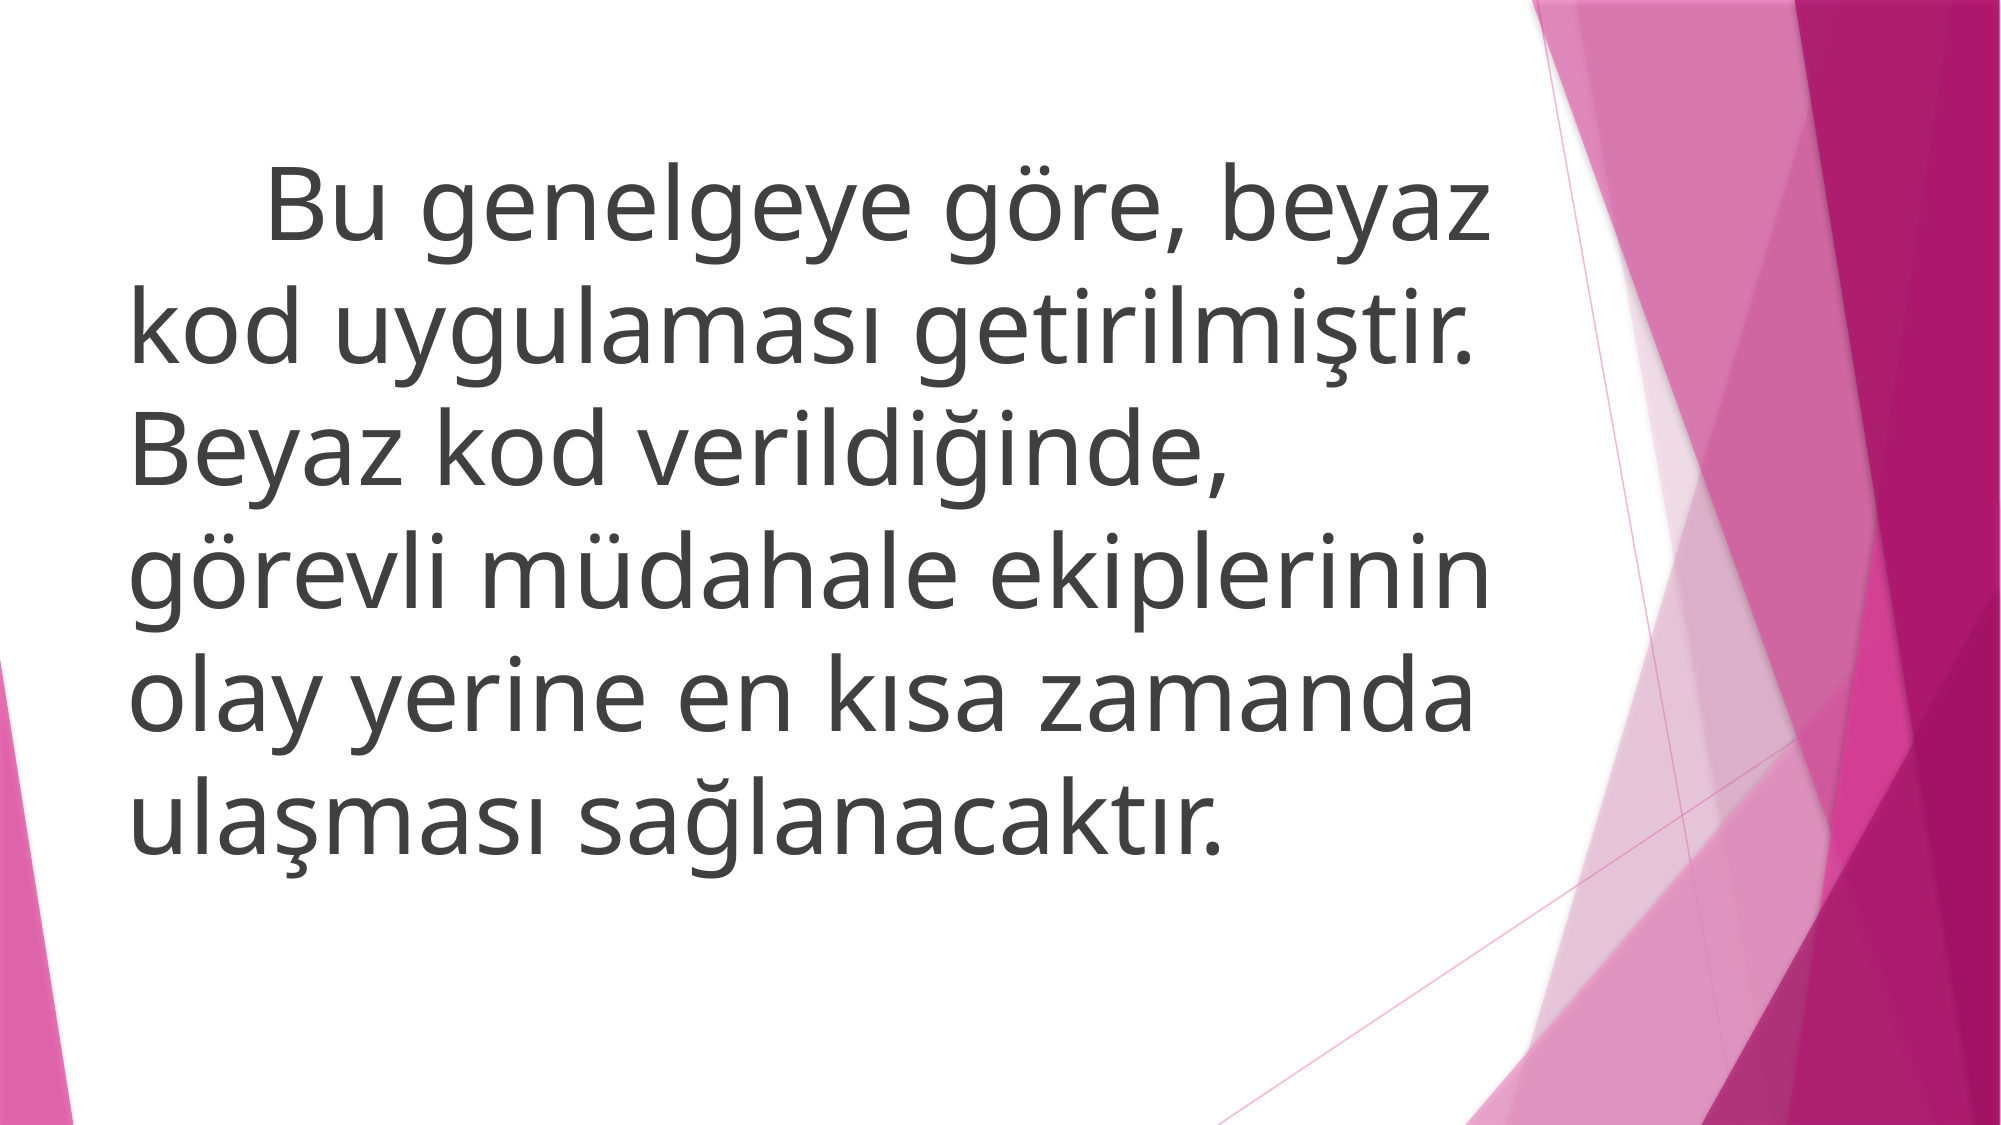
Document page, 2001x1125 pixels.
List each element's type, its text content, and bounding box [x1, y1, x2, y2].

list Bu genelgeye göre, beyaz kod uygulaması getirilmiştir. Beyaz kod verildiğinde, görevli müdahale ekiplerinin olay yerine en kısa zamanda ulaşması sağlanacaktır. [111, 130, 1522, 992]
